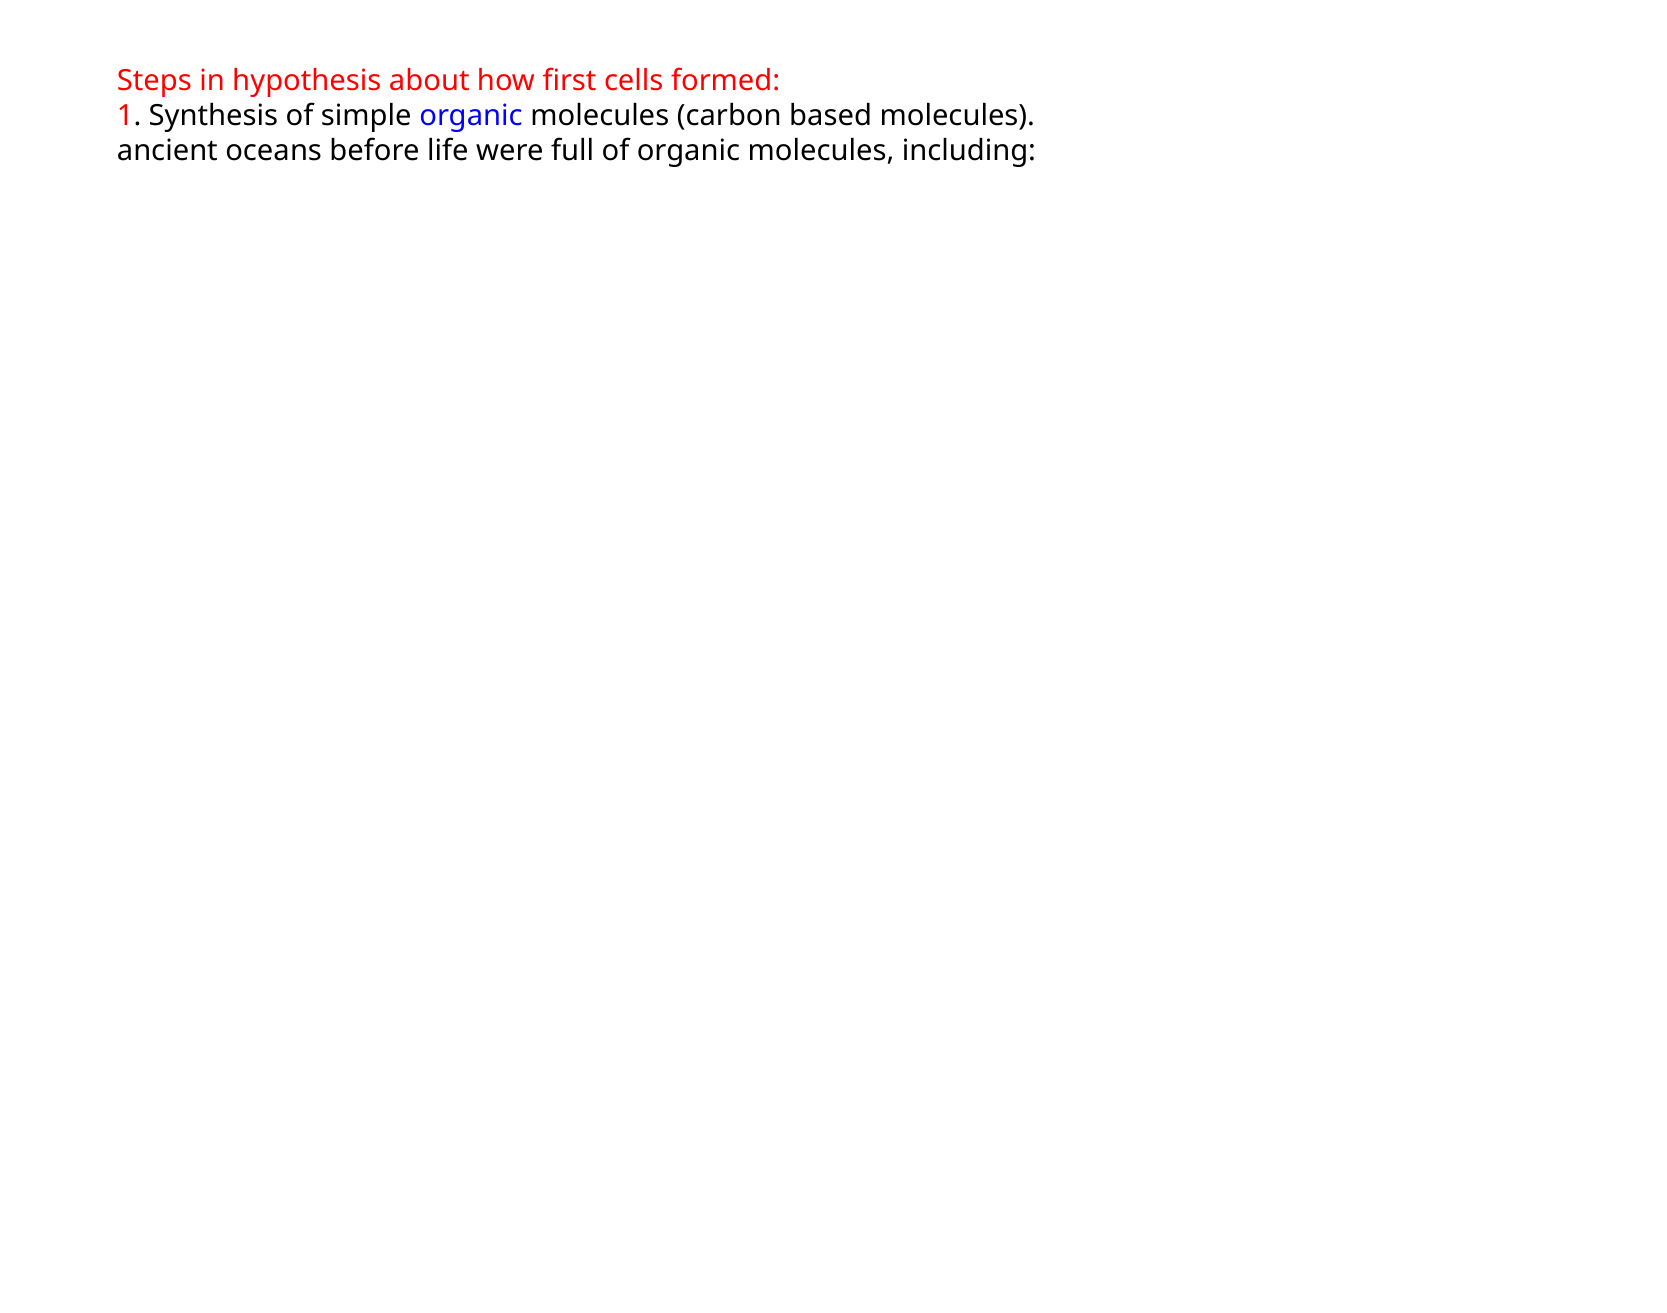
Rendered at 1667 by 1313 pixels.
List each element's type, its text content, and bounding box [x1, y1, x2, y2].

text_box Steps in hypothesis about how first cells formed: 1. Synthesis of simple organic molecules (carbon based molecules). ancient oceans before life were full of organic molecules, including: [102, 54, 1644, 279]
